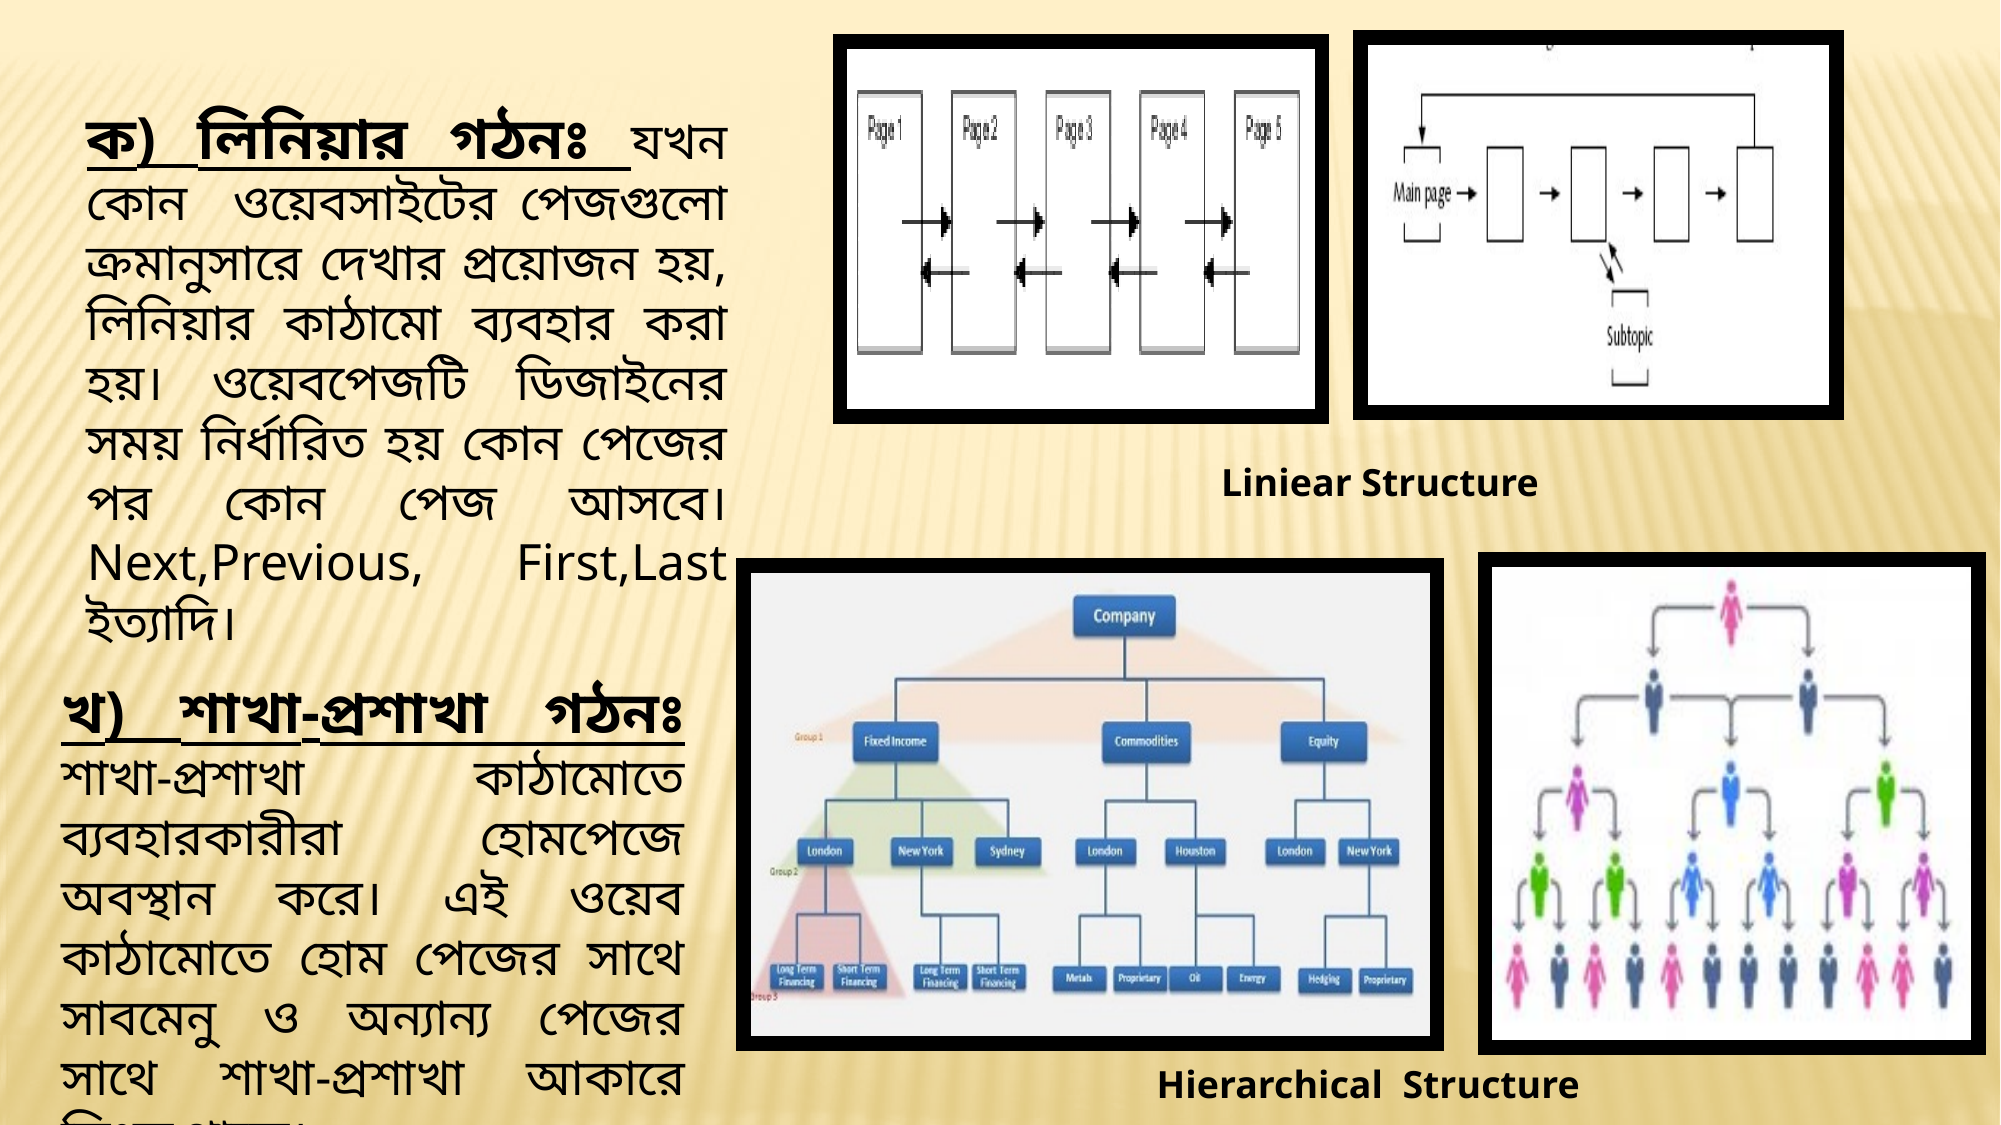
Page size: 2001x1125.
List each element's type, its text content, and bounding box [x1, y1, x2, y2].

picture [1367, 44, 1830, 406]
text_box Hierarchical Structure [1118, 1053, 1619, 1114]
picture [750, 572, 1431, 1037]
text_box Liniear Structure [1129, 451, 1631, 512]
text_box ক) লিনিয়ার গঠনঃ যখন কোন ওয়েবসাইটের পেজগুলো ক্রমানুসারে দেখার প্রয়োজন হয়, লিনিয়ার কাঠামো ব্যবহার করা হয়। ওয়েবপেজটি ডিজাইনের সময় নির্ধারিত হয় কোন পেজের পর কোন পেজ আসবে। Next,Previous, First,Last ইত্যাদি। [72, 93, 743, 659]
picture [1491, 566, 1972, 1041]
text_box খ) শাখা-প্রশাখা গঠনঃ শাখা-প্রশাখা কাঠামোতে ব্যবহারকারীরা হোমপেজে অবস্থান করে। এই ওয়েব কাঠামোতে হোম পেজের সাথে সাবমেনু ও অন্যান্য পেজের সাথে শাখা-প্রশাখা আকারে লিংক থাকে। [46, 668, 700, 1125]
picture [847, 48, 1316, 410]
